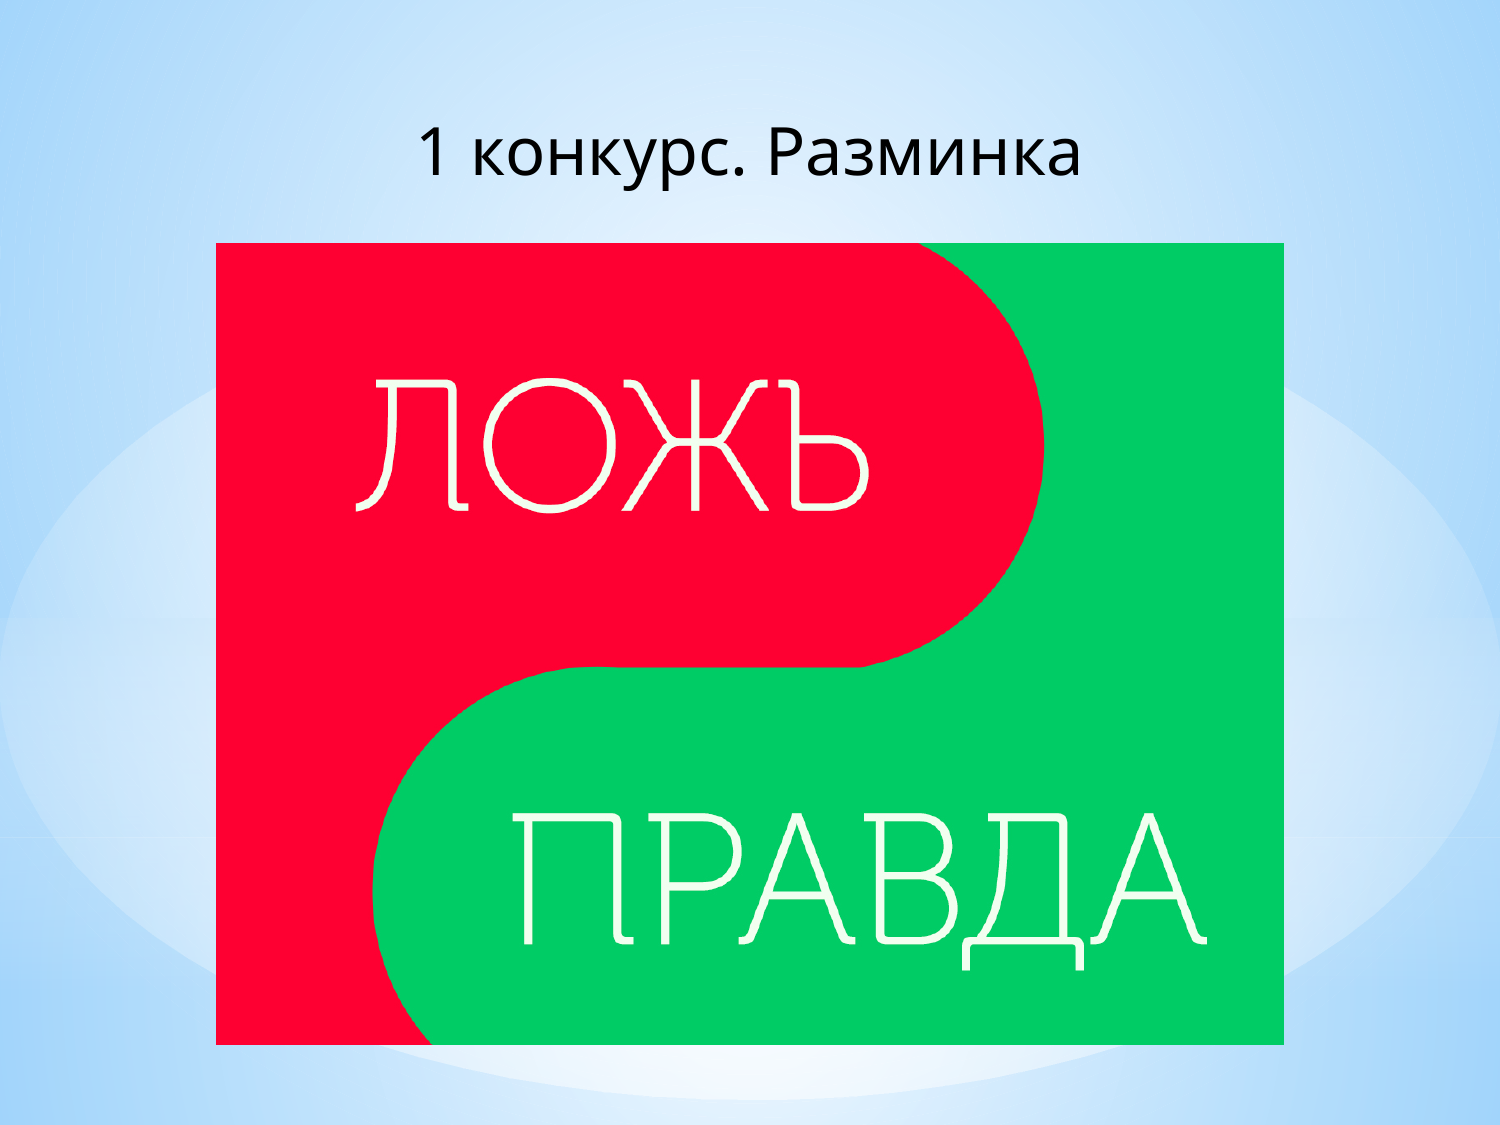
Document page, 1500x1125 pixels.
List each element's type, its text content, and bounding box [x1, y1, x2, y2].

text_box 1 конкурс. Разминка [123, 101, 1376, 197]
picture [216, 243, 1284, 1045]
